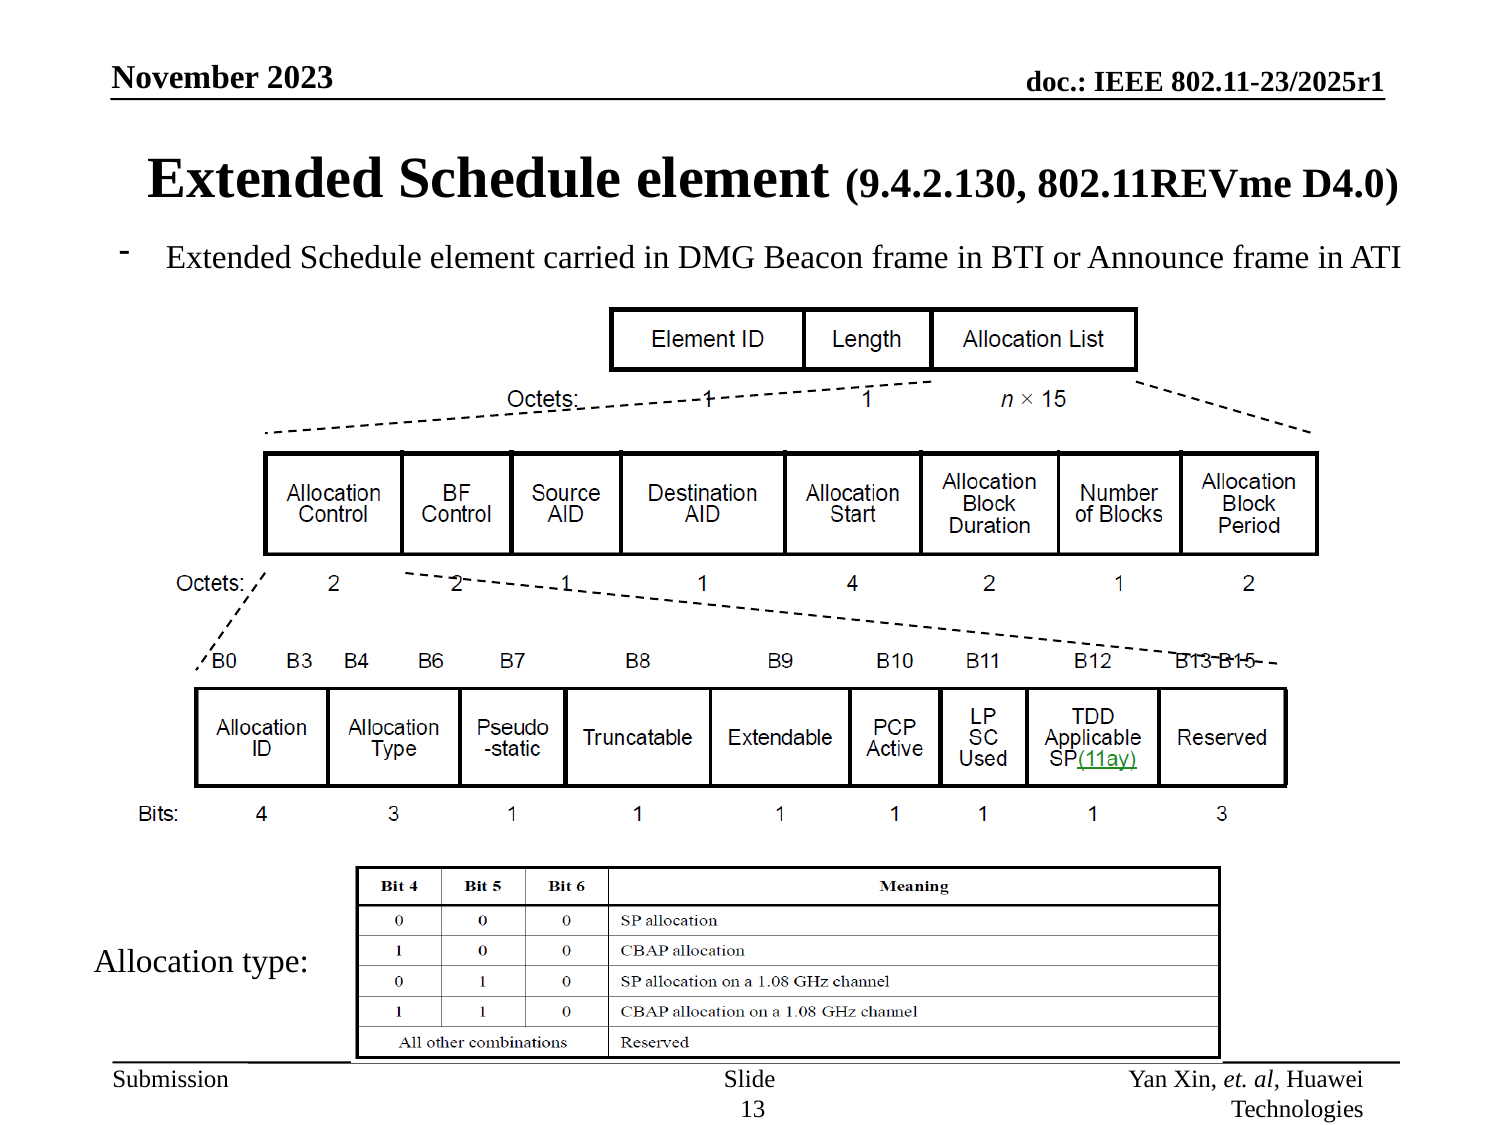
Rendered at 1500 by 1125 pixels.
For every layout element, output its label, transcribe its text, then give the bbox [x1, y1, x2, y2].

picture [153, 432, 1325, 600]
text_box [405, 572, 1283, 665]
picture [350, 859, 1223, 1063]
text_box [1135, 381, 1313, 434]
title Extended Schedule element (9.4.2.130, 802.11REVme D4.0) [78, 107, 1469, 221]
picture [128, 643, 1295, 831]
slide_number Slide 13 [713, 1071, 793, 1090]
text_box Extended Schedule element carried in DMG Beacon frame in BTI or Announce frame in ATI [104, 227, 1443, 283]
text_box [195, 572, 266, 671]
text_box Allocation type: [78, 931, 345, 987]
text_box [264, 381, 932, 434]
footer Yan Xin, et. al, Huawei Technologies [1024, 1062, 1364, 1090]
picture [481, 293, 1143, 422]
